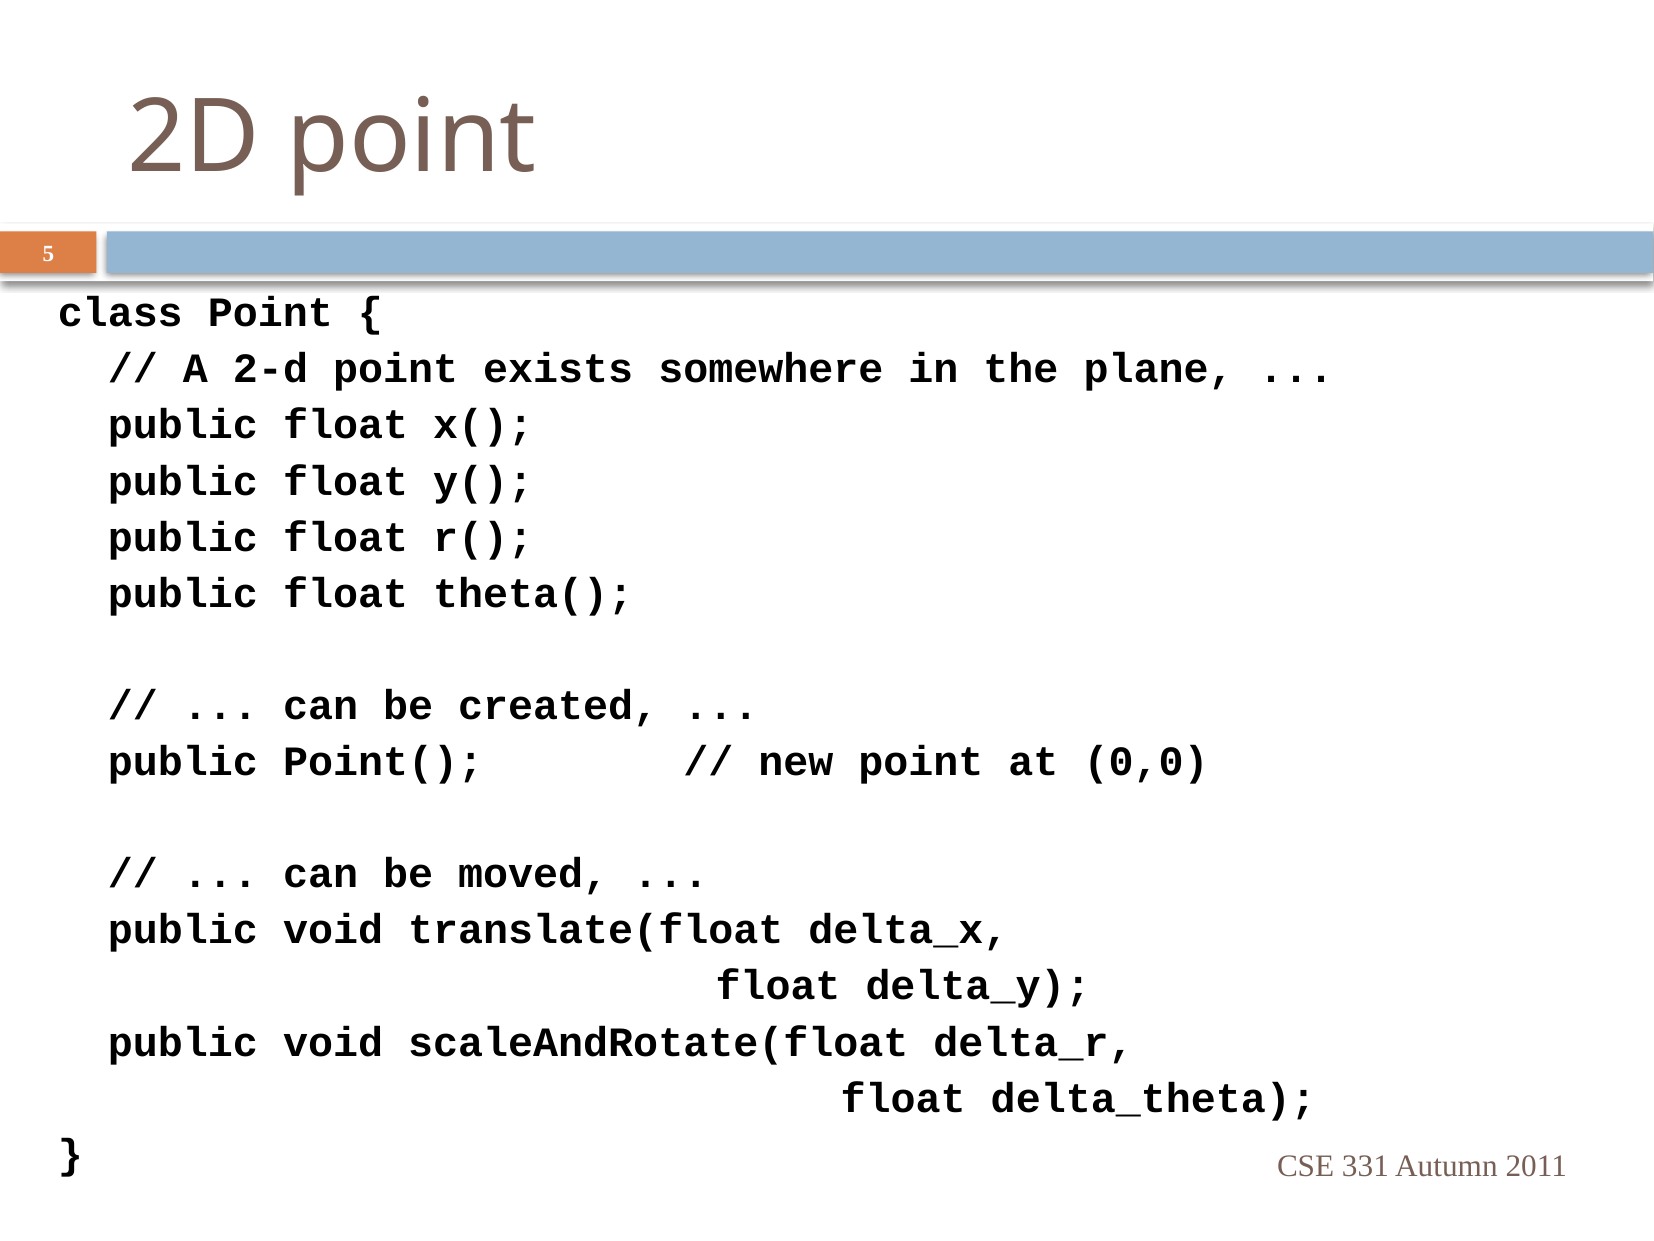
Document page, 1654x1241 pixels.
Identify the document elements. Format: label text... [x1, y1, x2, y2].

title 2D point [110, 41, 1585, 221]
slide_number CSE 331 Autumn 2011 [1102, 1130, 1585, 1197]
list class Point { // A 2-d point exists somewhere in the plane, ... public float x(); public float y(); public float r(); public float theta(); // ... can be created, ... public Point(); // new point at (0,0) // ... can be moved, ... public void translate(float delta_x, float delta_y); public void scaleAndRotate(float delta_r, float delta_theta); } [41, 286, 1654, 1197]
slide_number 5 [0, 230, 97, 275]
